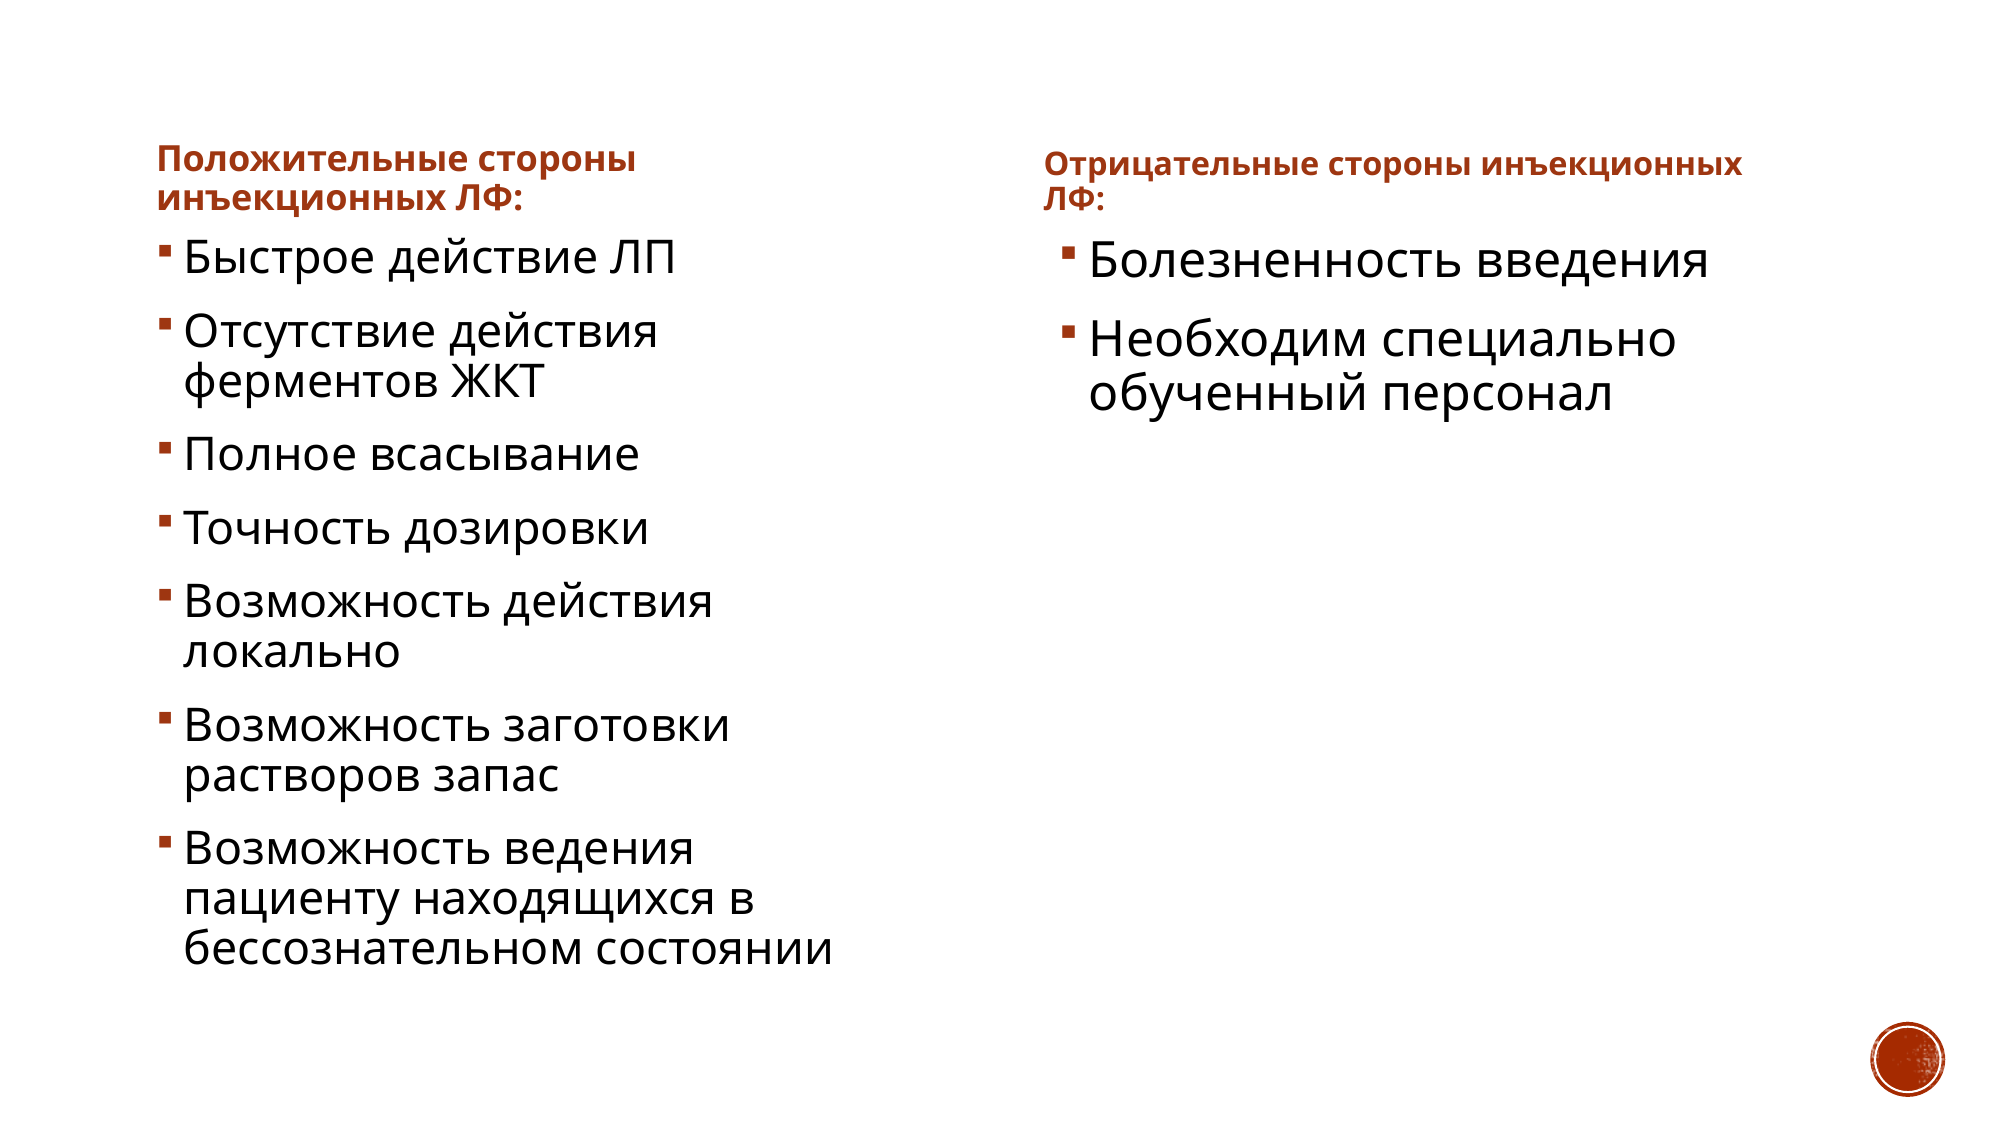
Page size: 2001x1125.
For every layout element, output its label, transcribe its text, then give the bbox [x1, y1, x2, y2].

list Быстрое действие ЛП Отсутствие действия ферментов ЖКТ Полное всасывание Точность дозировки Возможность действия локально Возможность заготовки растворов запас Возможность ведения пациенту находящихся в бессознательном состоянии [141, 226, 921, 990]
list Болезненность введения Необходим специально обученный персонал [1043, 226, 1824, 990]
list Отрицательные стороны инъекционных ЛФ: [1028, 81, 1809, 227]
list Положительные стороны инъекционных ЛФ: [141, 81, 921, 226]
